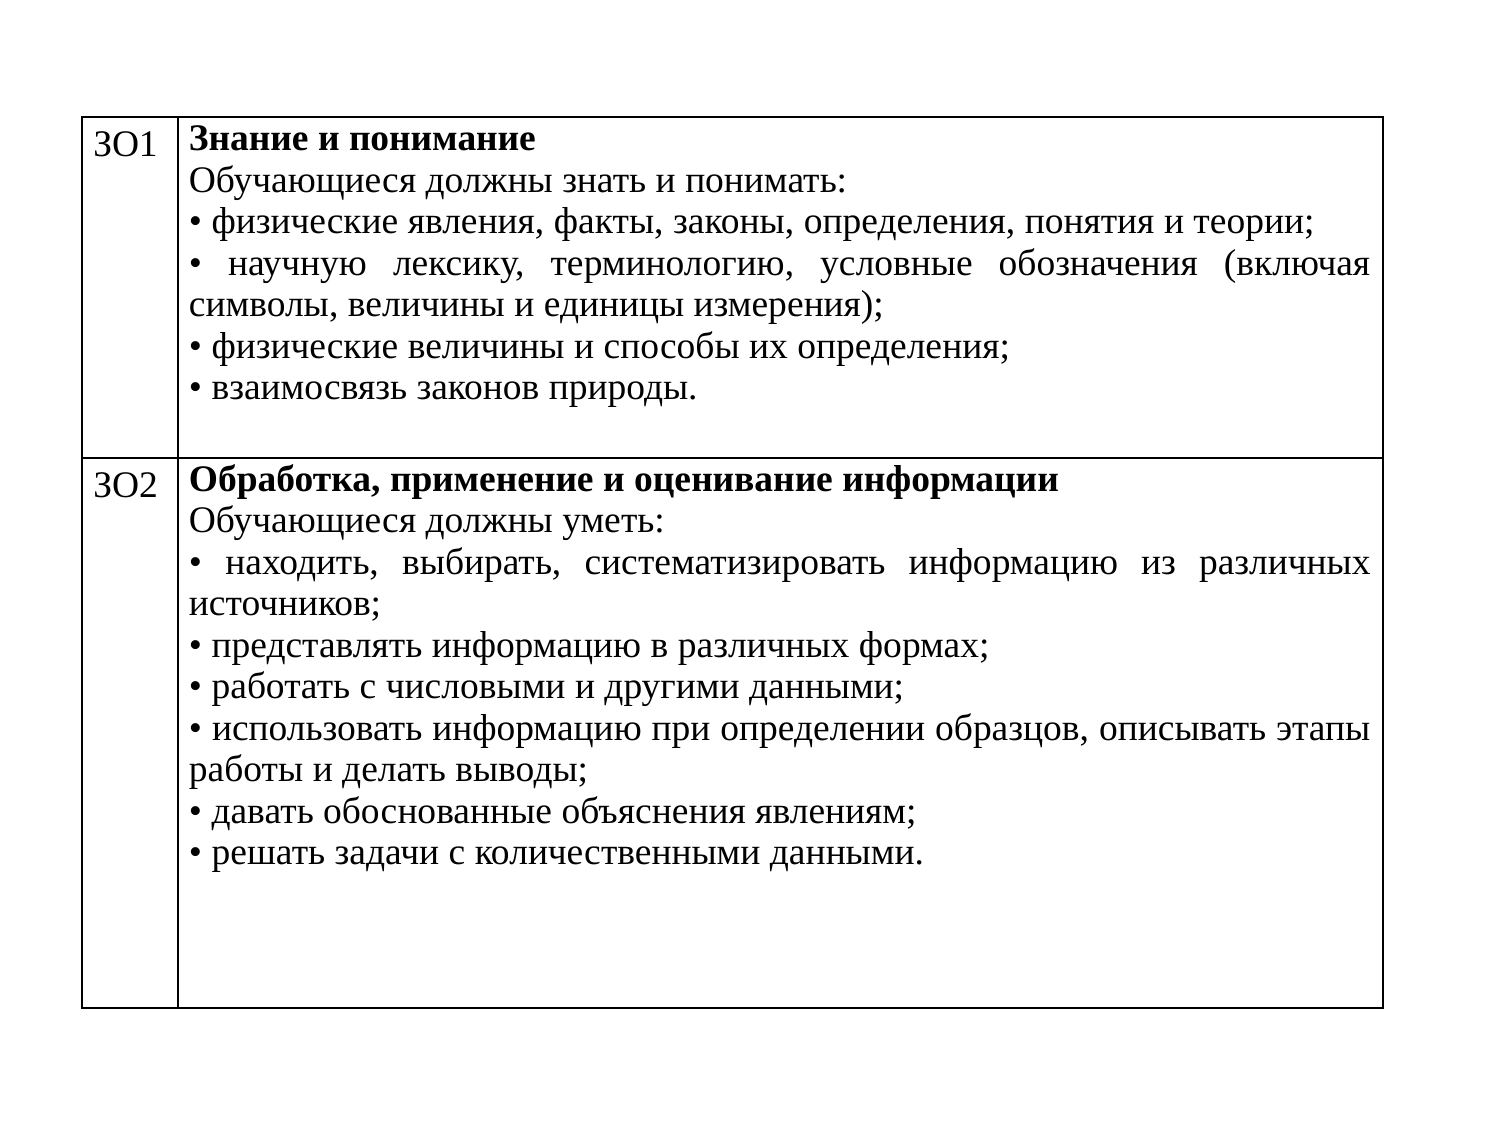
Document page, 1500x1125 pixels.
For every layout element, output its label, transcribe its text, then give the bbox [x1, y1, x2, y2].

table_cell Обработка, применение и оценивание информации Обучающиеся должны уметь: • находить, выбирать, систематизировать информацию из различных источников; • представлять информацию в различных формах; • работать с числовыми и другими данными; • использовать информацию при определении образцов, описывать этапы работы и делать выводы; • давать обоснованные объяснения явлениям; • решать задачи с количественными данными. [179, 459, 1382, 1007]
table_header Знание и понимание Обучающиеся должны знать и понимать: • физические явления, факты, законы, определения, понятия и теории; • научную лексику, терминологию, условные обозначения (включая символы, величины и единицы измерения); • физические величины и способы их определения; • взаимосвязь законов природы. [179, 118, 1382, 457]
table_header ЗO1 [83, 118, 177, 457]
table_cell ЗO2 [83, 459, 177, 1007]
